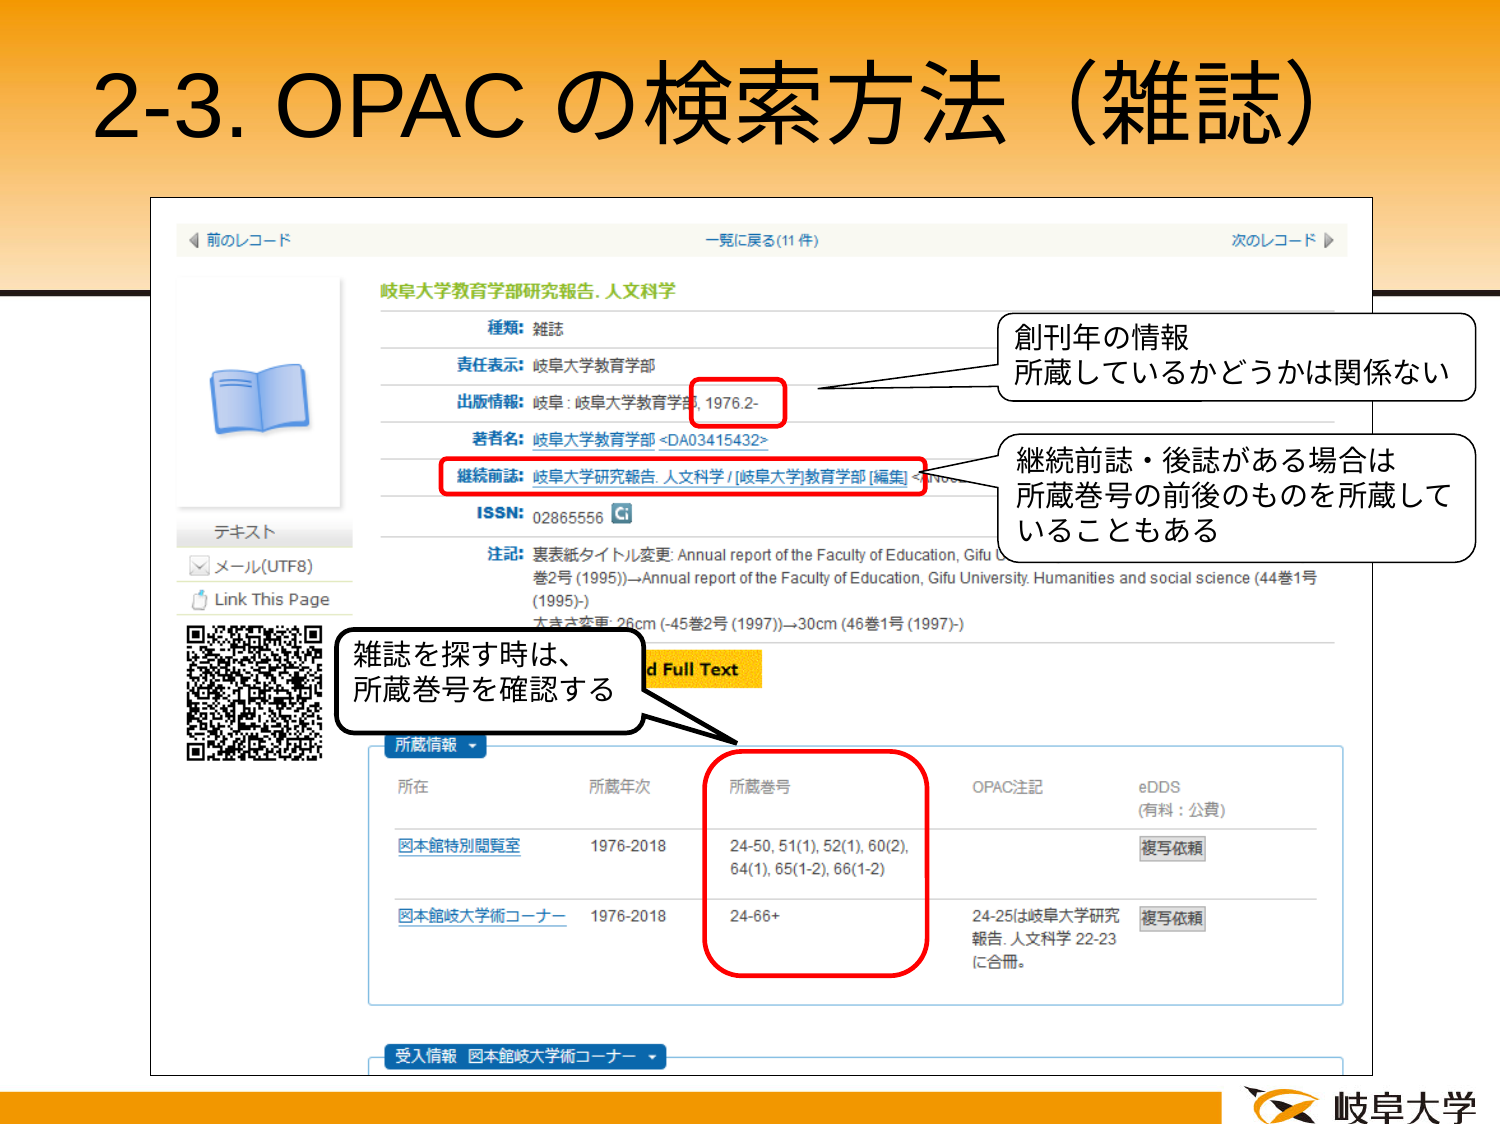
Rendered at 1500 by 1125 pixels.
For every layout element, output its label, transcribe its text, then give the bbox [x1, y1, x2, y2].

title 2-3. OPACの検索方法（雑誌） [76, 0, 1447, 220]
text_box 継続前誌・後誌がある場合は 所蔵巻号の前後のものを所蔵していることもある [1377, 434, 1476, 563]
text_box 創刊年の情報 所蔵しているかどうかは関係ない [1377, 313, 1476, 401]
picture [0, 0, 1500, 1124]
